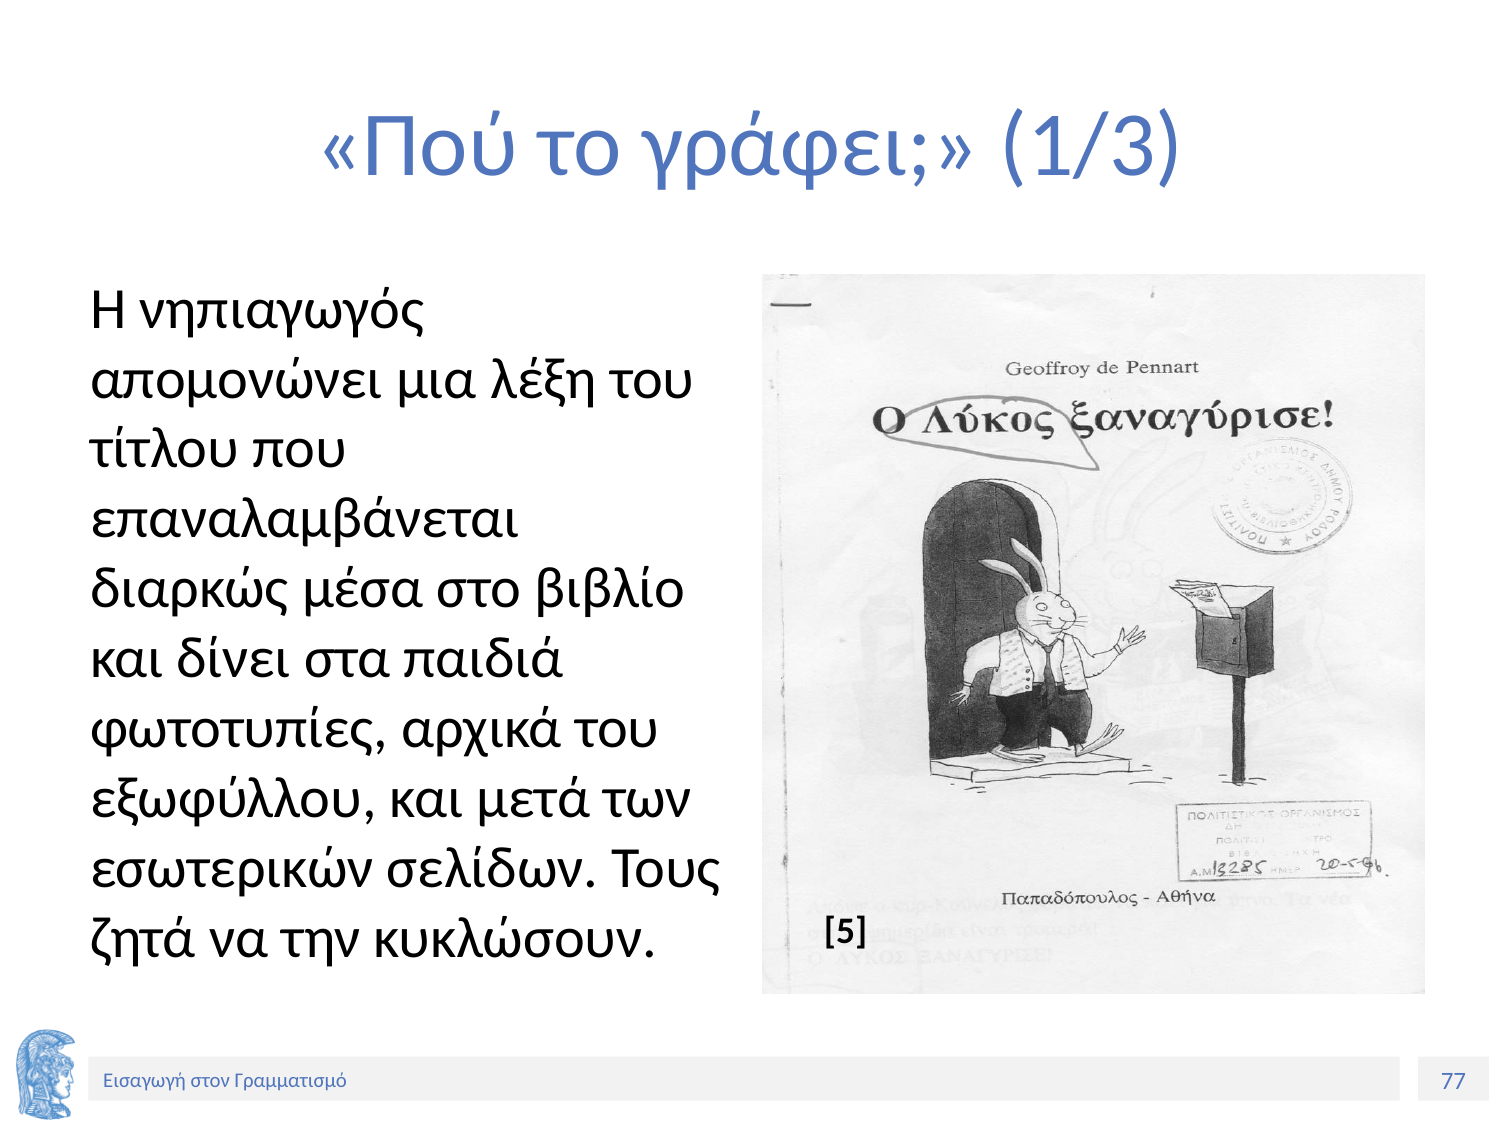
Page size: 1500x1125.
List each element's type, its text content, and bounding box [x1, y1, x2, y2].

title «Πού το γράφει;» (1/3) [75, 45, 1425, 233]
list Η νηπιαγωγός απομονώνει μια λέξη του τίτλου που επαναλαμβάνεται διαρκώς μέσα στο βιβλίο και δίνει στα παιδιά φωτοτυπίες, αρχικά του εξωφύλλου, και μετά των εσωτερικών σελίδων. Τους ζητά να την κυκλώσουν. [75, 262, 738, 1005]
picture [9, 1026, 81, 1120]
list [762, 274, 1426, 994]
